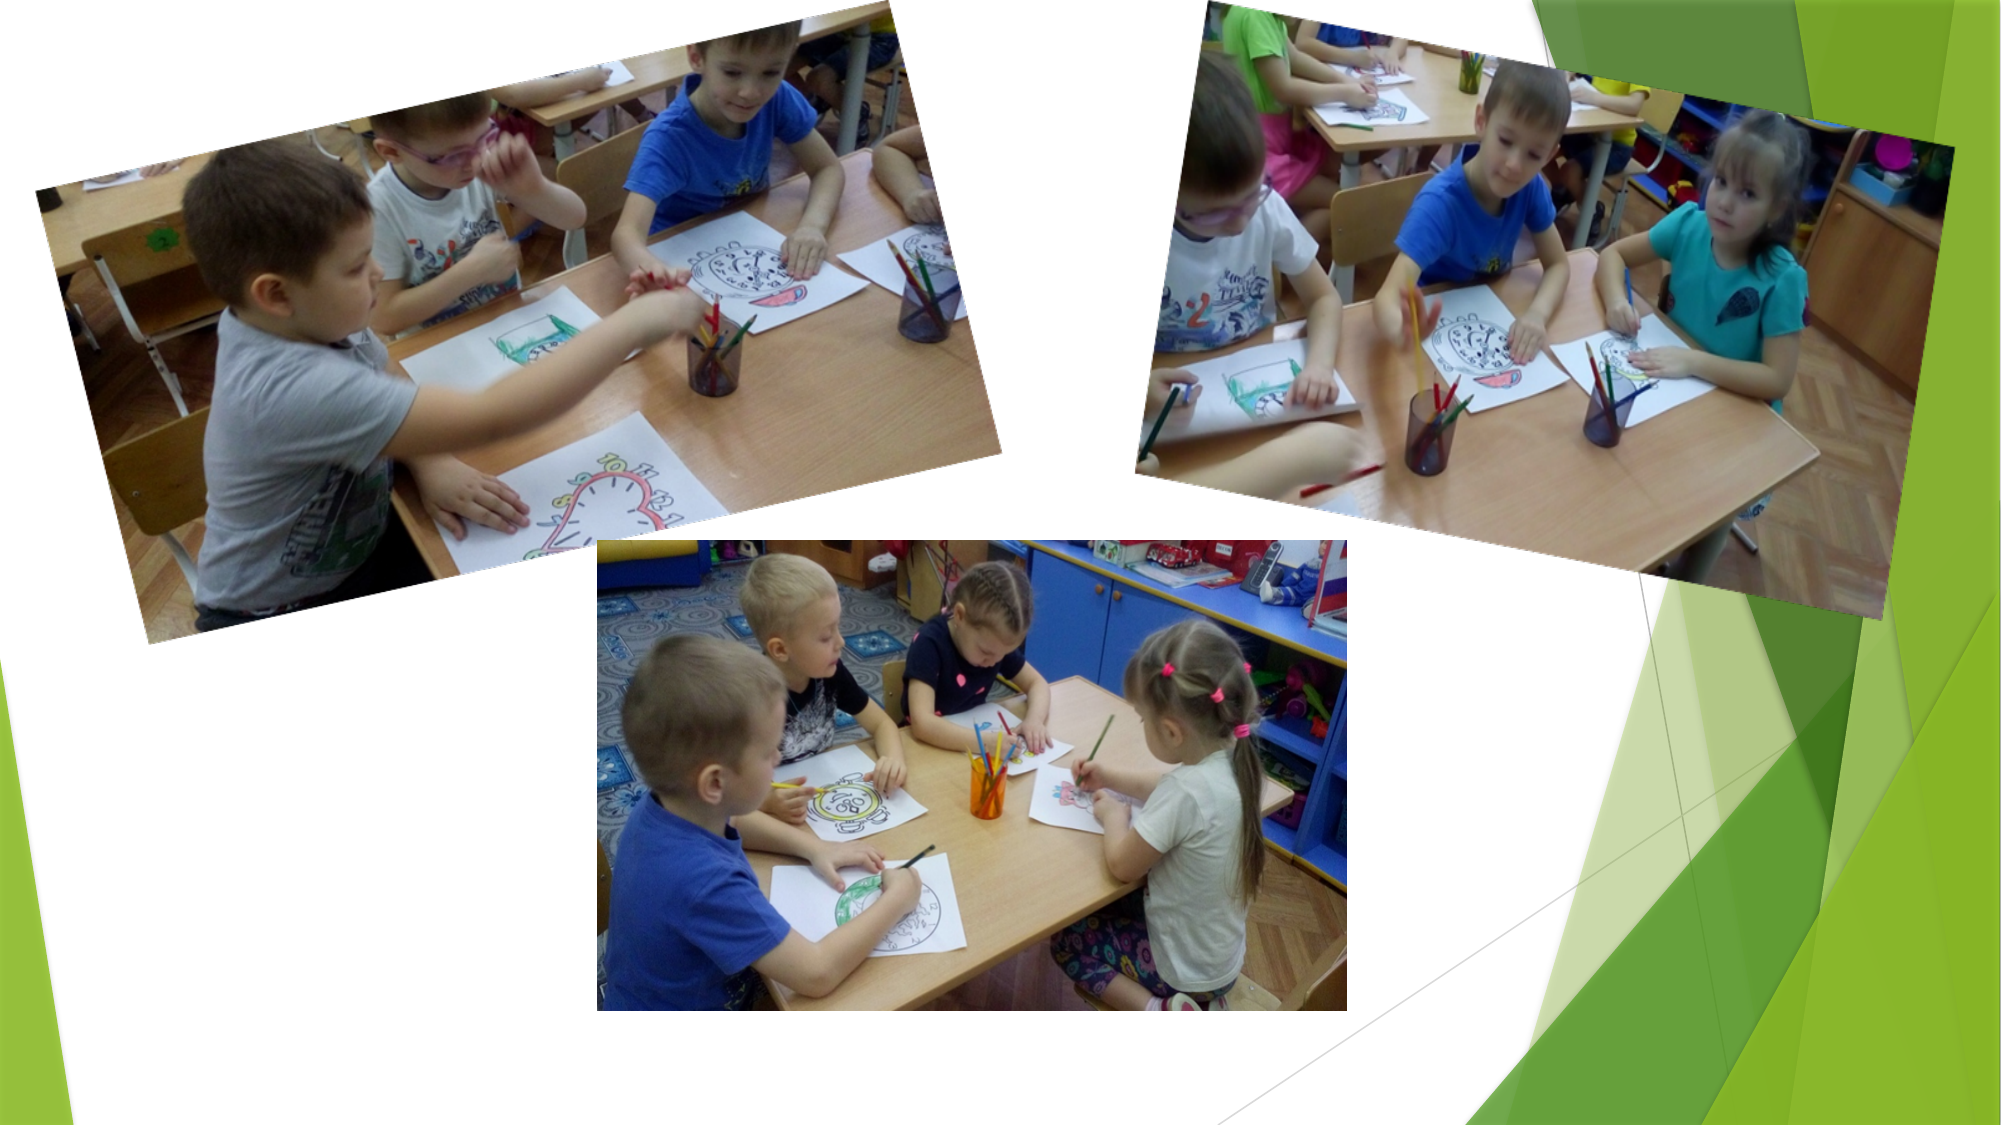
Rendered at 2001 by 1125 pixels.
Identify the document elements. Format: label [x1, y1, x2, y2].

picture [34, 0, 1957, 1012]
